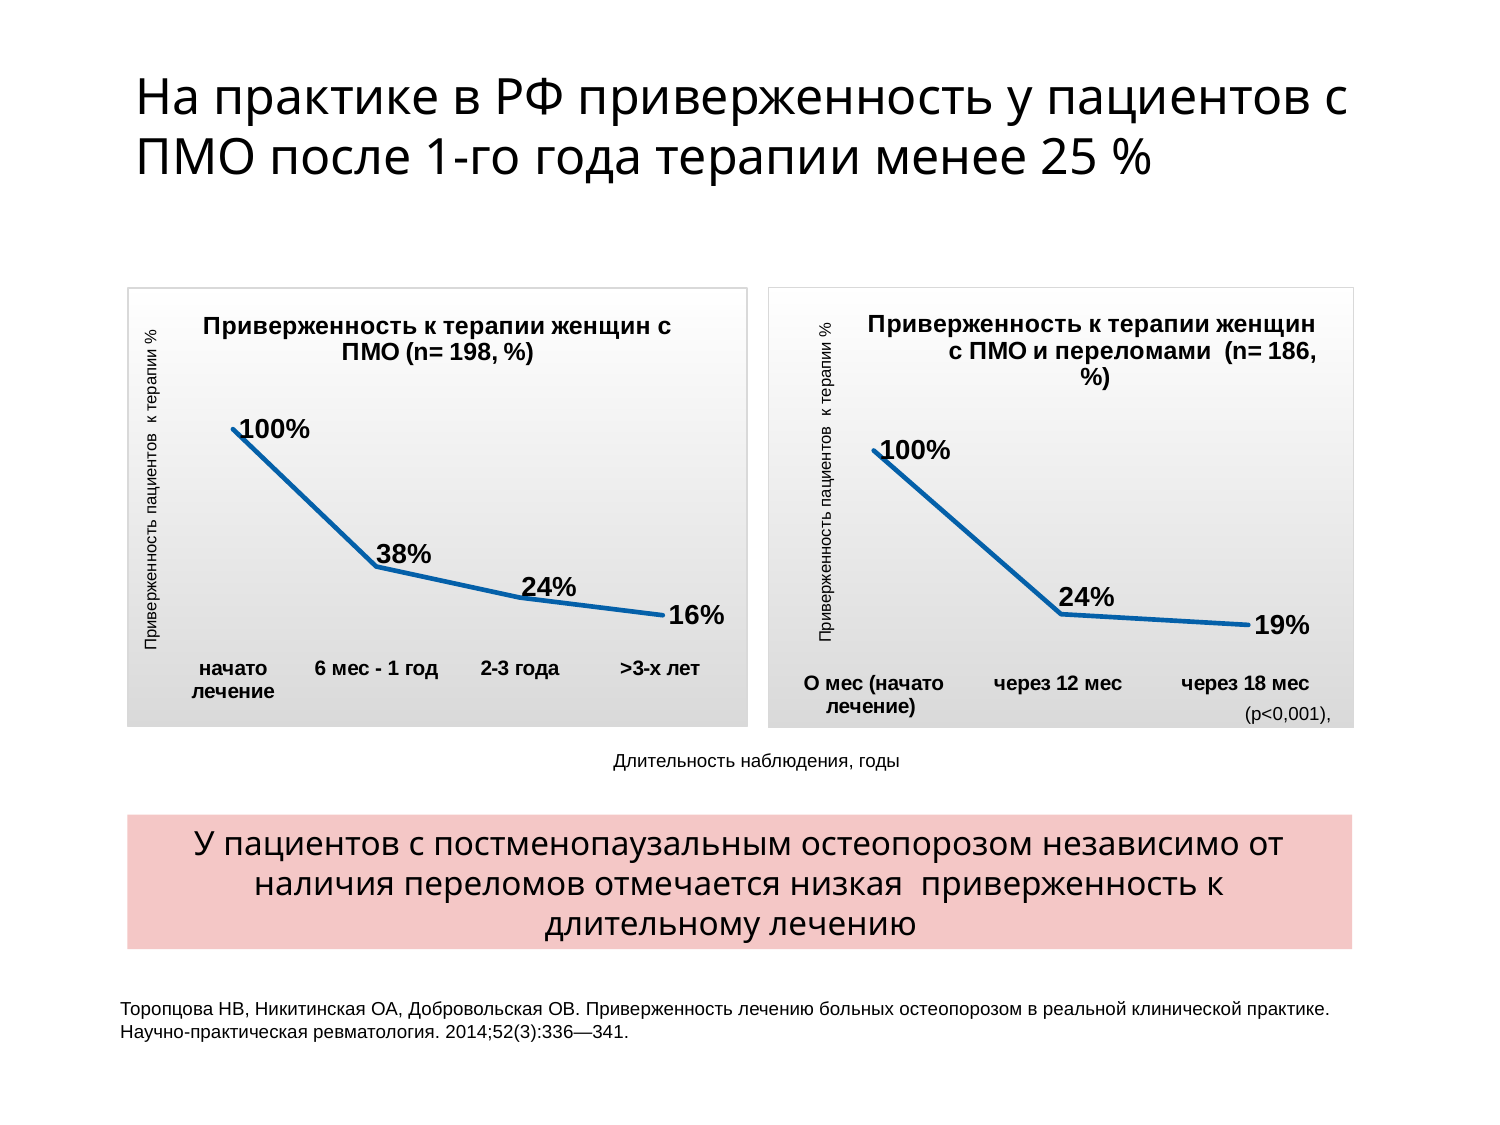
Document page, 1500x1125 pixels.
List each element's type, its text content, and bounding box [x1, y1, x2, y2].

text_box Длительность наблюдения, годы [598, 741, 921, 779]
chart [767, 286, 1355, 729]
chart [126, 286, 749, 728]
text_box На практике в РФ приверженность у пациентов с ПМО после 1-го года терапии менее 25 % [120, 57, 1415, 192]
text_box У пациентов с постменопаузальным остеопорозом независимо от наличия переломов отмечается низкая приверженность к длительному лечению [127, 814, 1353, 950]
text_box Торопцова НВ, Никитинская ОА, Добровольская ОВ. Приверженность лечению больных остеопорозом в реальной клинической практике. Научно-практическая ревматология. 2014;52(3):336—341. [105, 989, 1364, 1050]
